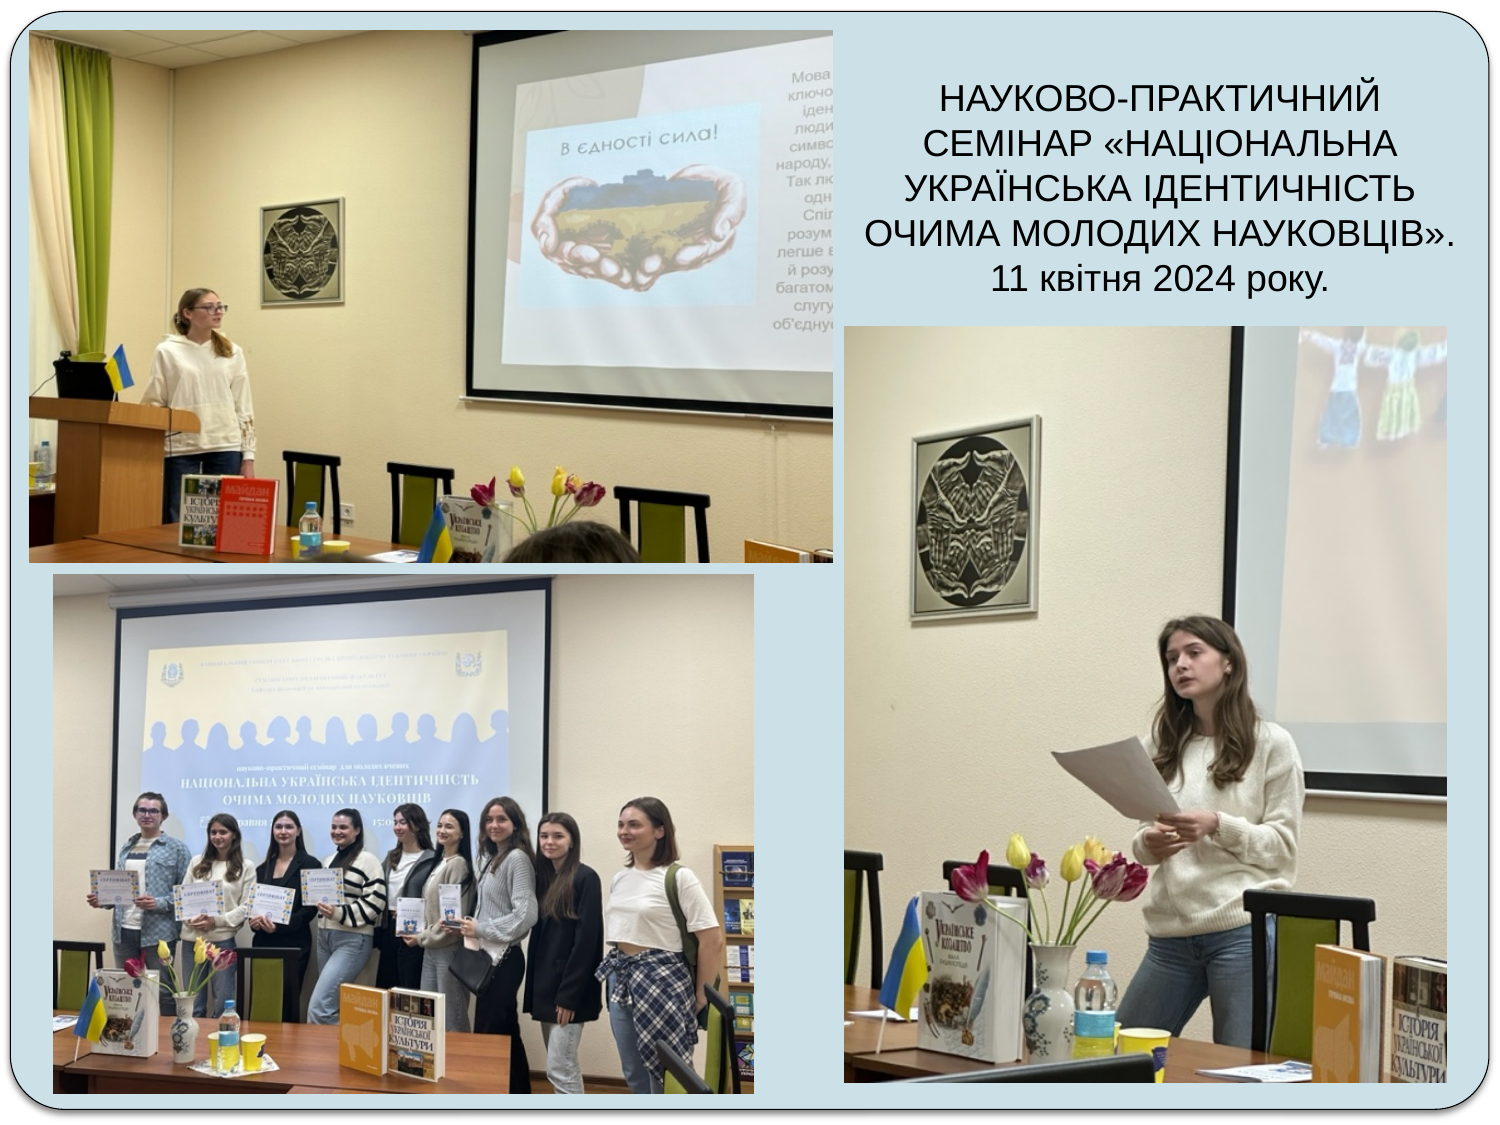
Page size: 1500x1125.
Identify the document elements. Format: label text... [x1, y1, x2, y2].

picture [52, 574, 754, 1095]
text_box НАУКОВО-ПРАКТИЧНИЙ СЕМІНАР «НАЦІОНАЛЬНА УКРАЇНСЬКА ІДЕНТИЧНІСТЬ ОЧИМА МОЛОДИХ НАУКОВЦІВ». 11 квітня 2024 року. [838, 66, 1482, 307]
picture [29, 30, 833, 563]
picture [844, 326, 1448, 1083]
